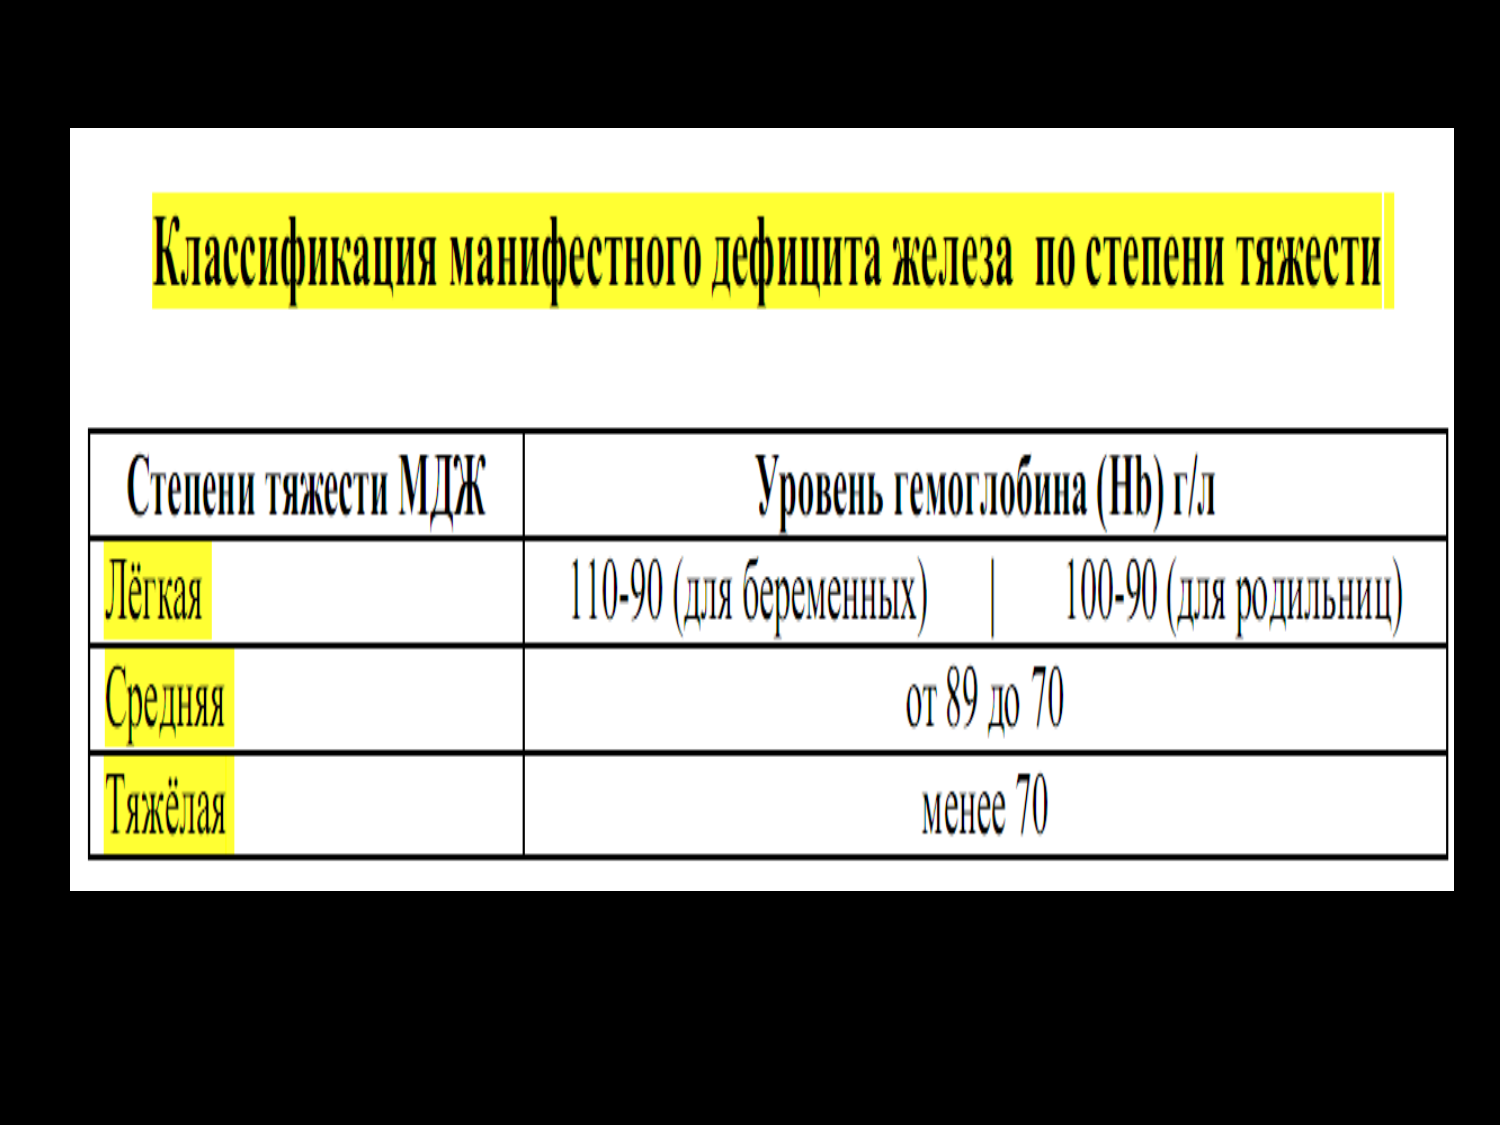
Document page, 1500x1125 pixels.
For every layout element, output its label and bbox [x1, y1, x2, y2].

picture [70, 128, 1454, 891]
